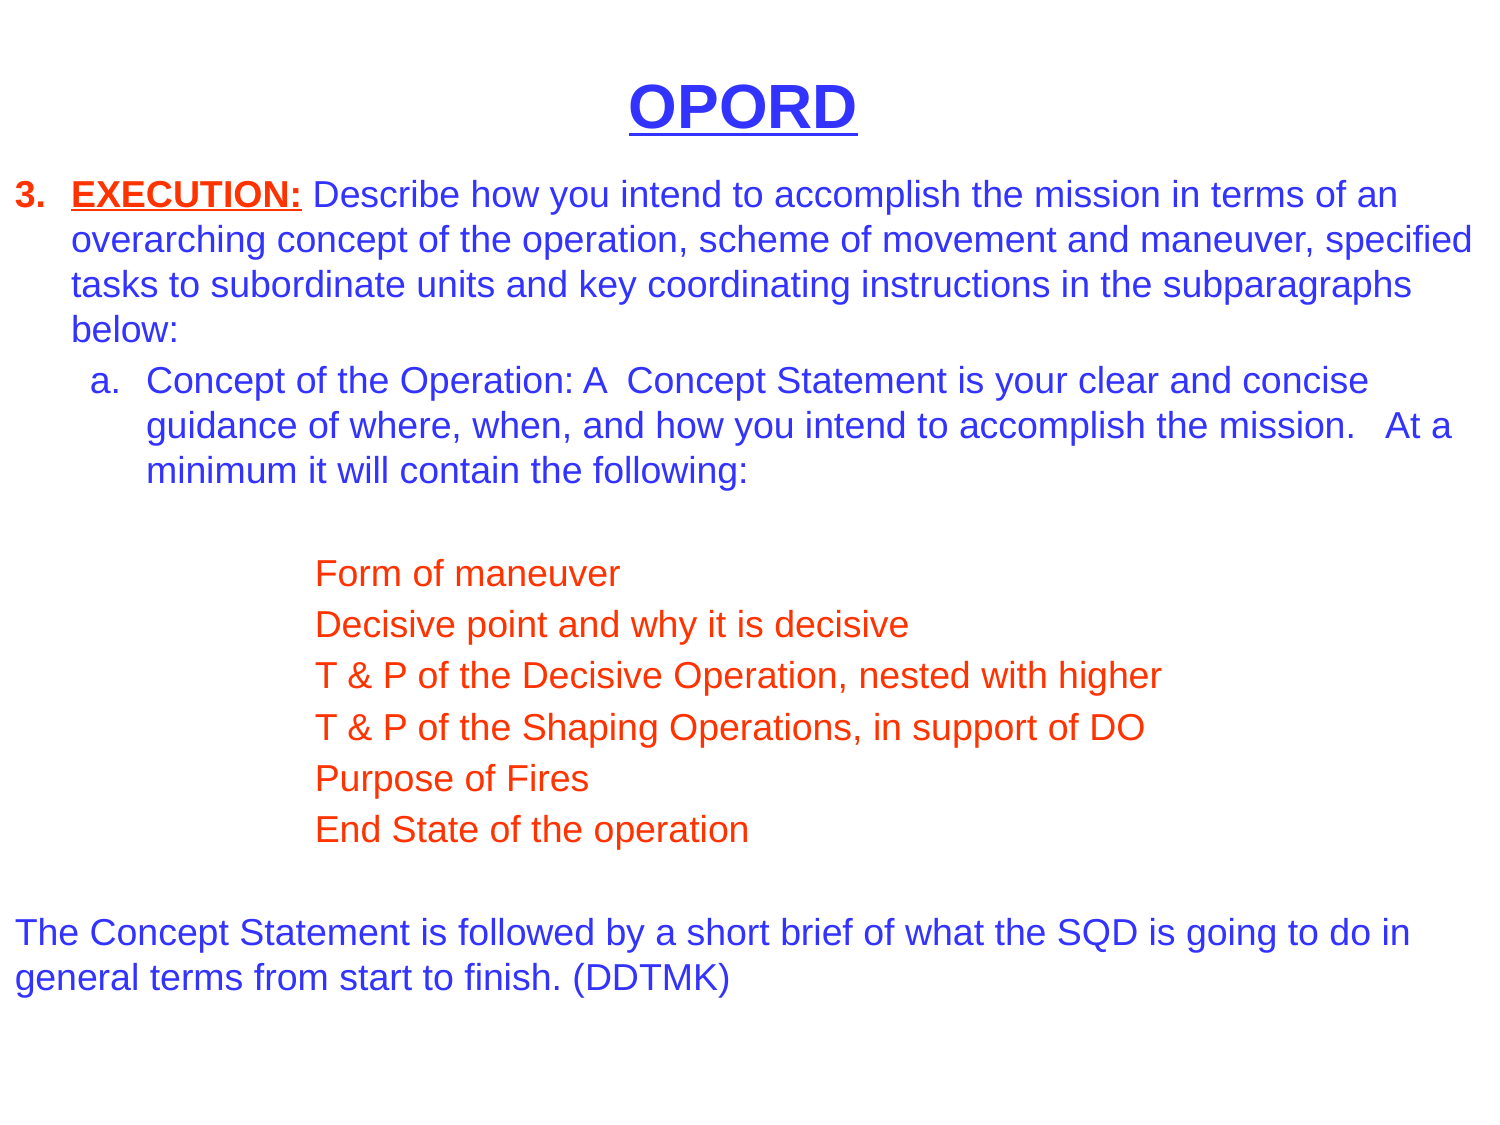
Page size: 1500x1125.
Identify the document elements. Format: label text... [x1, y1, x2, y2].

text_box OPORD [262, 59, 1225, 149]
text_box EXECUTION: Describe how you intend to accomplish the mission in terms of an overarching concept of the operation, scheme of movement and maneuver, specified tasks to subordinate units and key coordinating instructions in the subparagraphs below: Concept of the Operation: A Concept Statement is your clear and concise guidance of where, when, and how you intend to accomplish the mission. At a minimum it will contain the following: Form of maneuver Decisive point and why it is decisive T & P of the Decisive Operation, nested with higher T & P of the Shaping Operations, in support of DO Purpose of Fires End State of the operation The Concept Statement is followed by a short brief of what the SQD is going to do in general terms from start to finish. (DDTMK) [0, 162, 1500, 1005]
